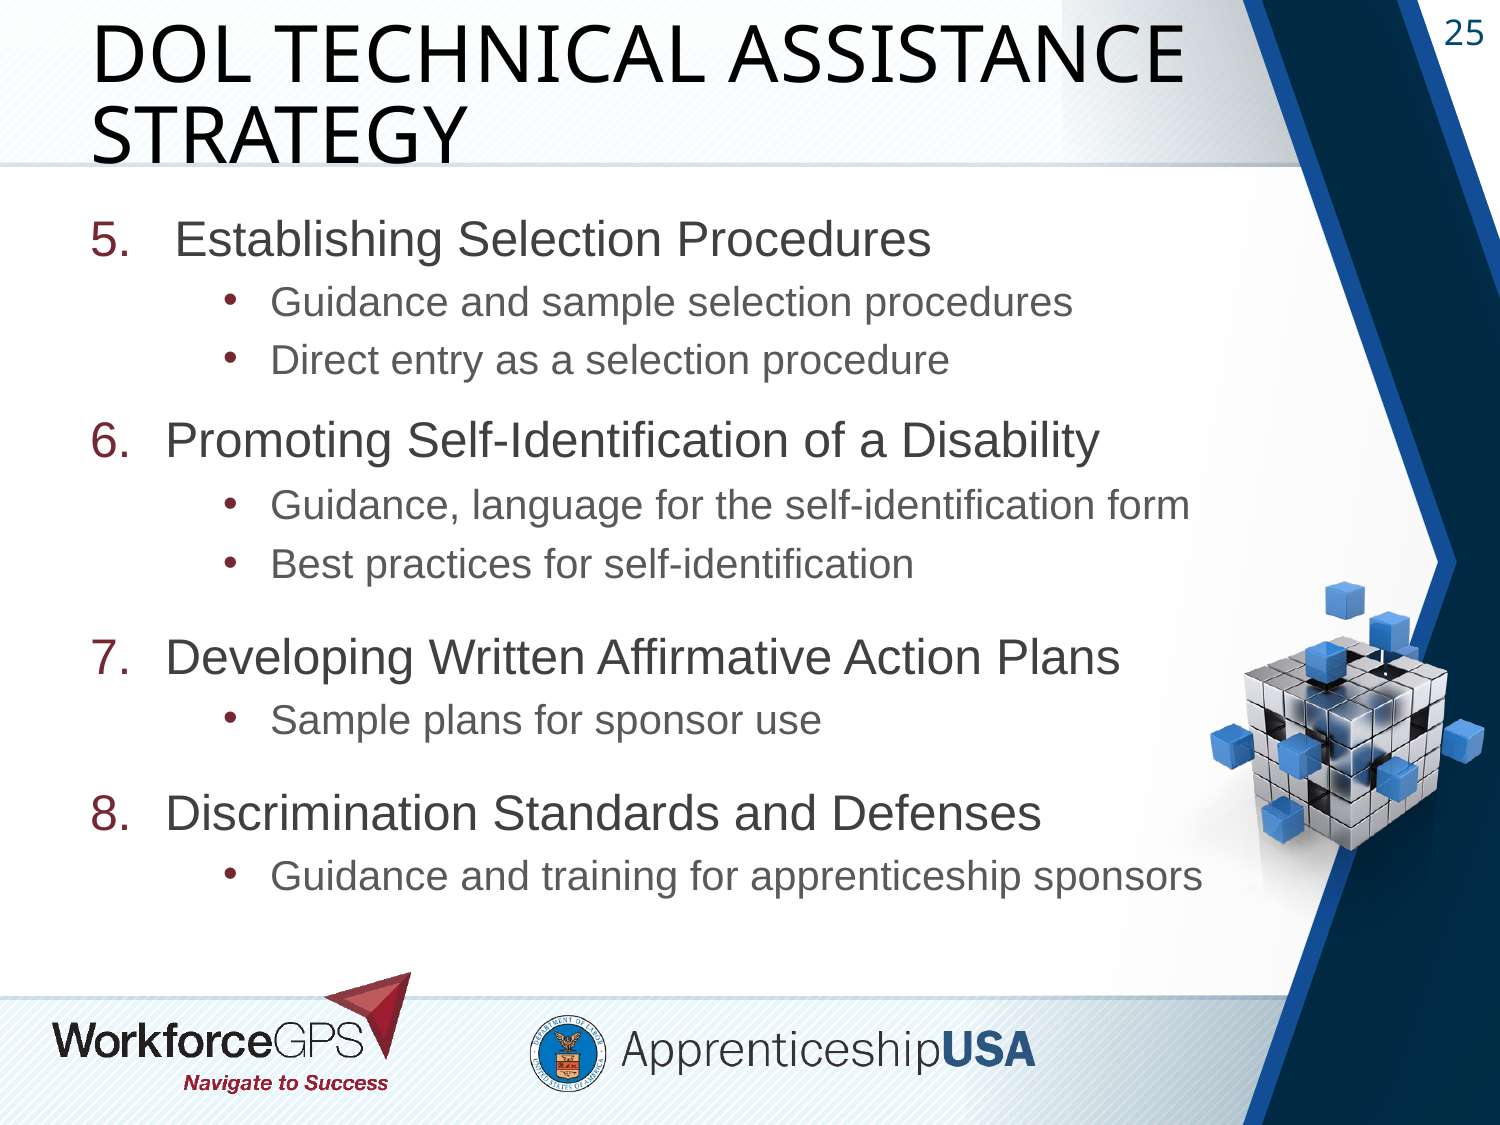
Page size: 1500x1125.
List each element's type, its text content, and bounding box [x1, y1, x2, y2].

picture [505, 1000, 1066, 1105]
picture [48, 970, 415, 1095]
list Establishing Selection Procedures Guidance and sample selection procedures Direct entry as a selection procedure Promoting Self-Identification of a Disability Guidance, language for the self-identification form Best practices for self-identification Developing Written Affirmative Action Plans Sample plans for sponsor use Discrimination Standards and Defenses Guidance and training for apprenticeship sponsors [75, 198, 1325, 962]
title DOL Technical Assistance Strategy [75, 35, 1209, 163]
picture [1161, 0, 1500, 1125]
